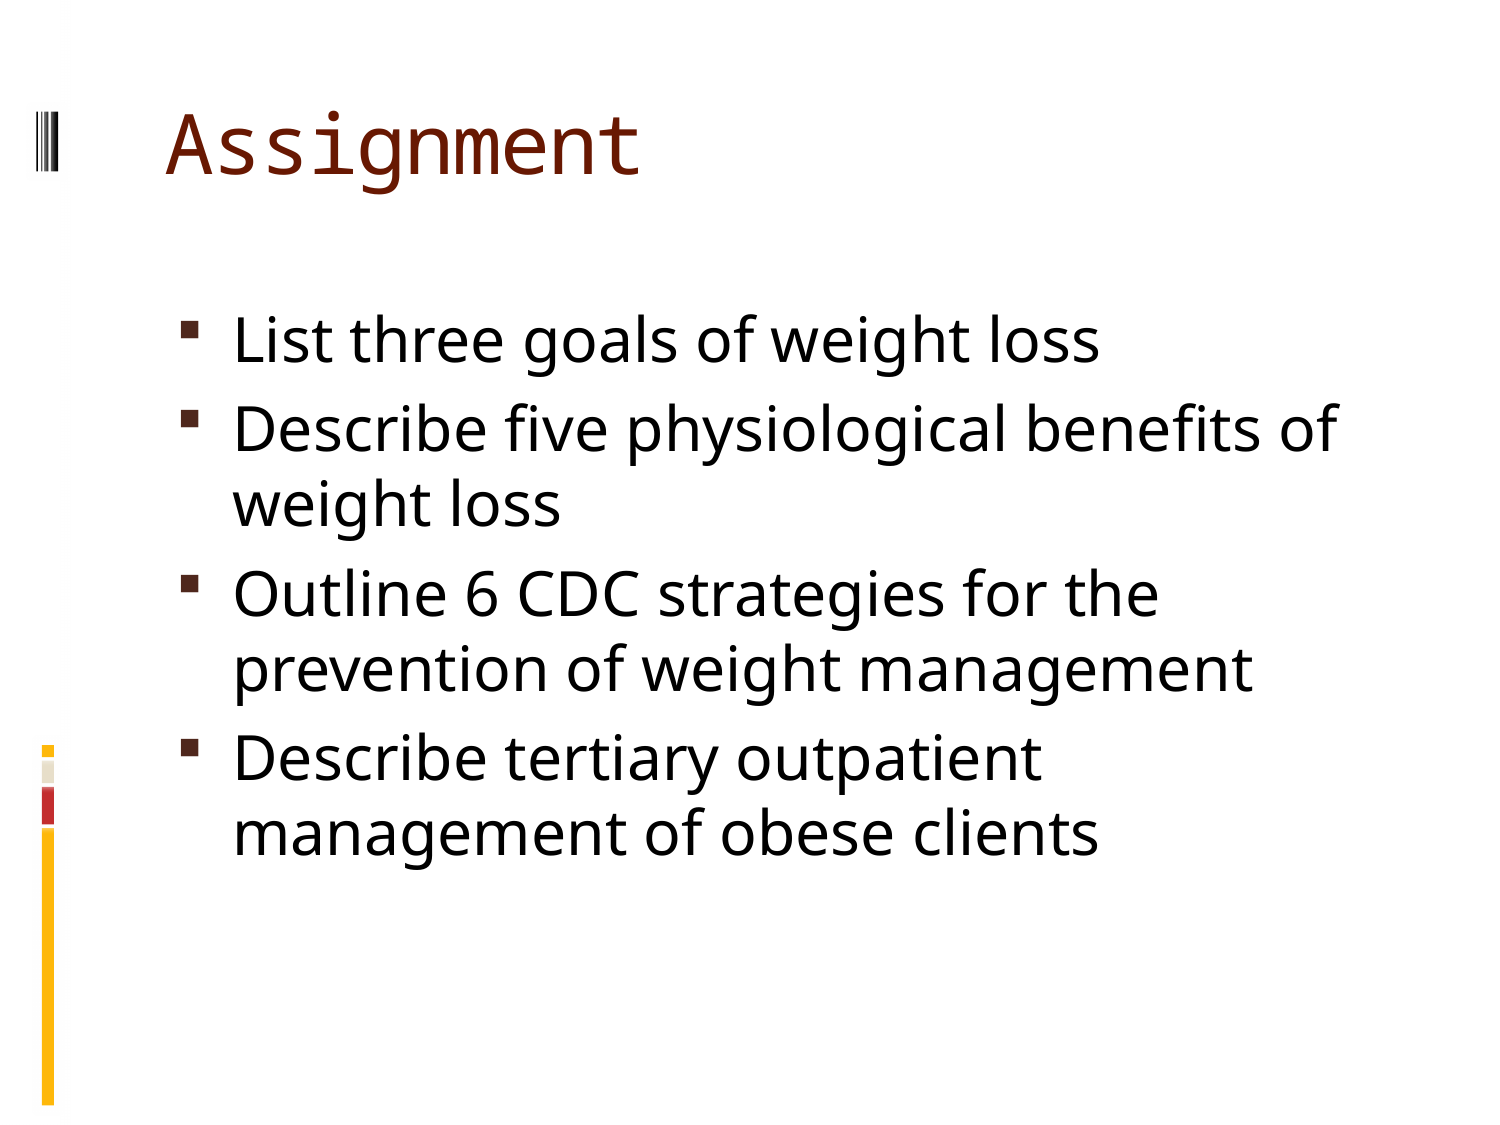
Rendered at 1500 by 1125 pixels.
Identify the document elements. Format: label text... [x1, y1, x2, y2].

title Assignment [150, 83, 1425, 234]
list List three goals of weight loss Describe five physiological benefits of weight loss Outline 6 CDC strategies for the prevention of weight management Describe tertiary outpatient management of obese clients [150, 292, 1425, 1043]
